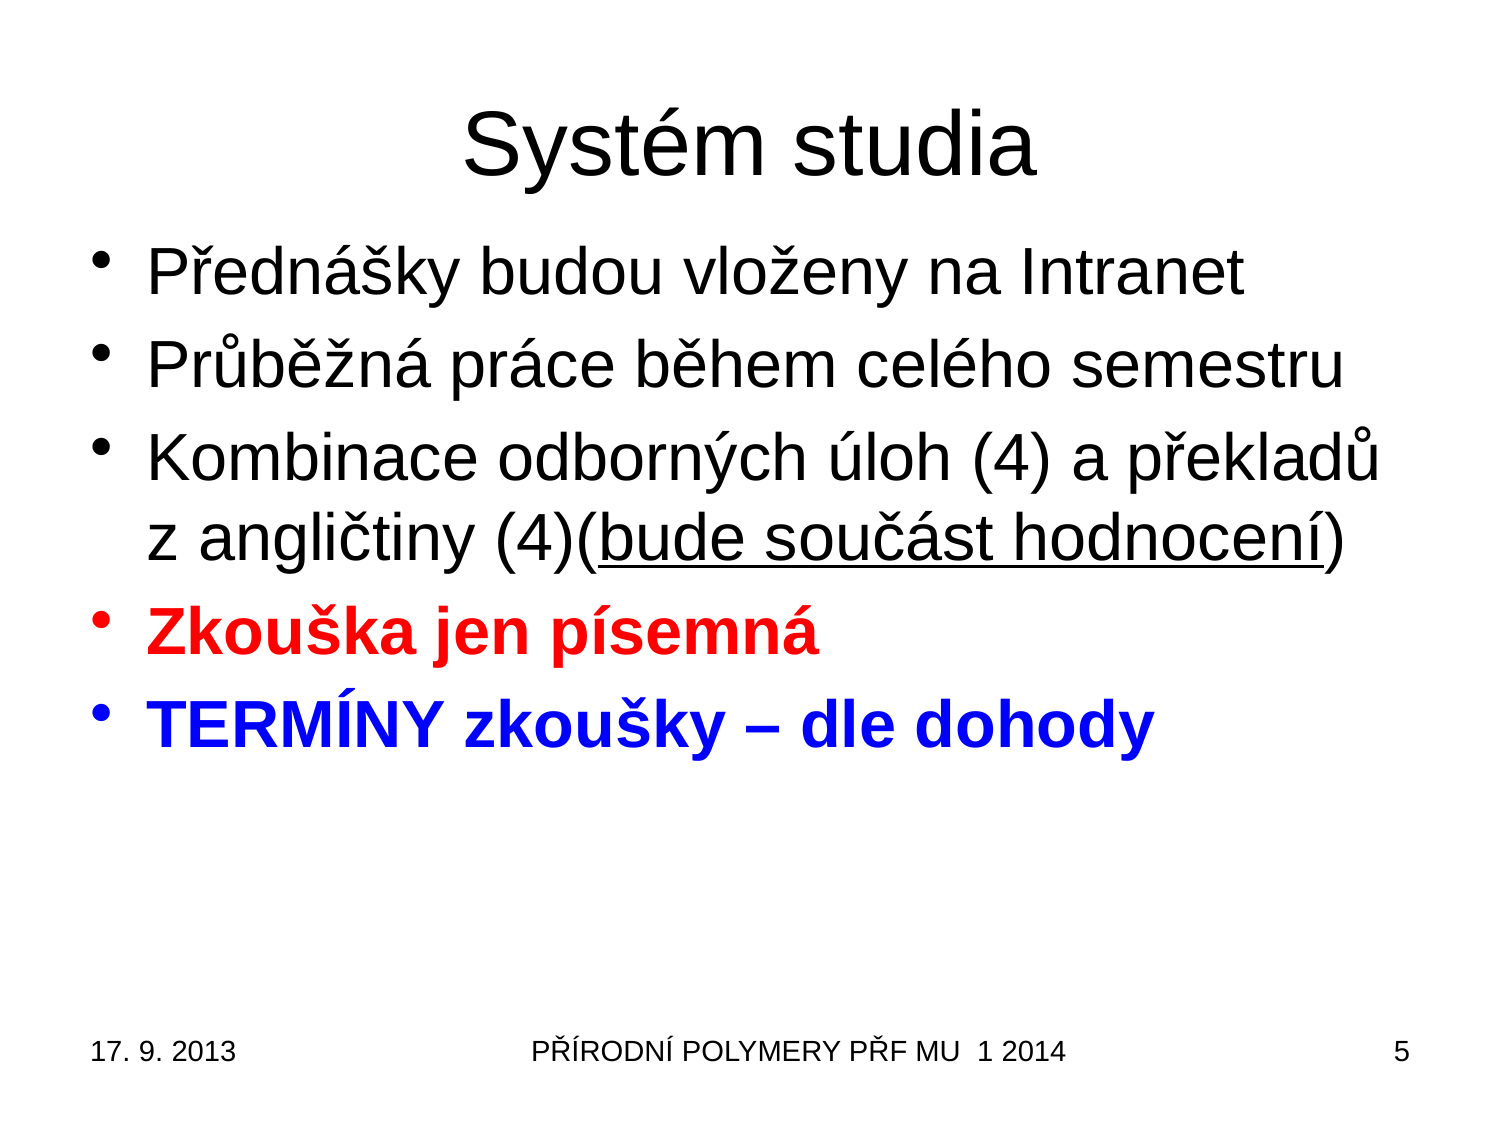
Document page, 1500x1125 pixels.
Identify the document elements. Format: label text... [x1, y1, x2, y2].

slide_number 17. 9. 2013 [74, 1024, 426, 1103]
slide_number 5 [1074, 1024, 1426, 1103]
list Přednášky budou vloženy na Intranet Průběžná práce během celého semestru Kombinace odborných úloh (4) a překladů z angličtiny (4)(bude součást hodnocení) Zkouška jen písemná TERMÍNY zkoušky – dle dohody [74, 219, 1426, 1006]
title Systém studia [74, 44, 1426, 219]
footer PŘÍRODNÍ POLYMERY PŘF MU 1 2014 [426, 1024, 1074, 1103]
